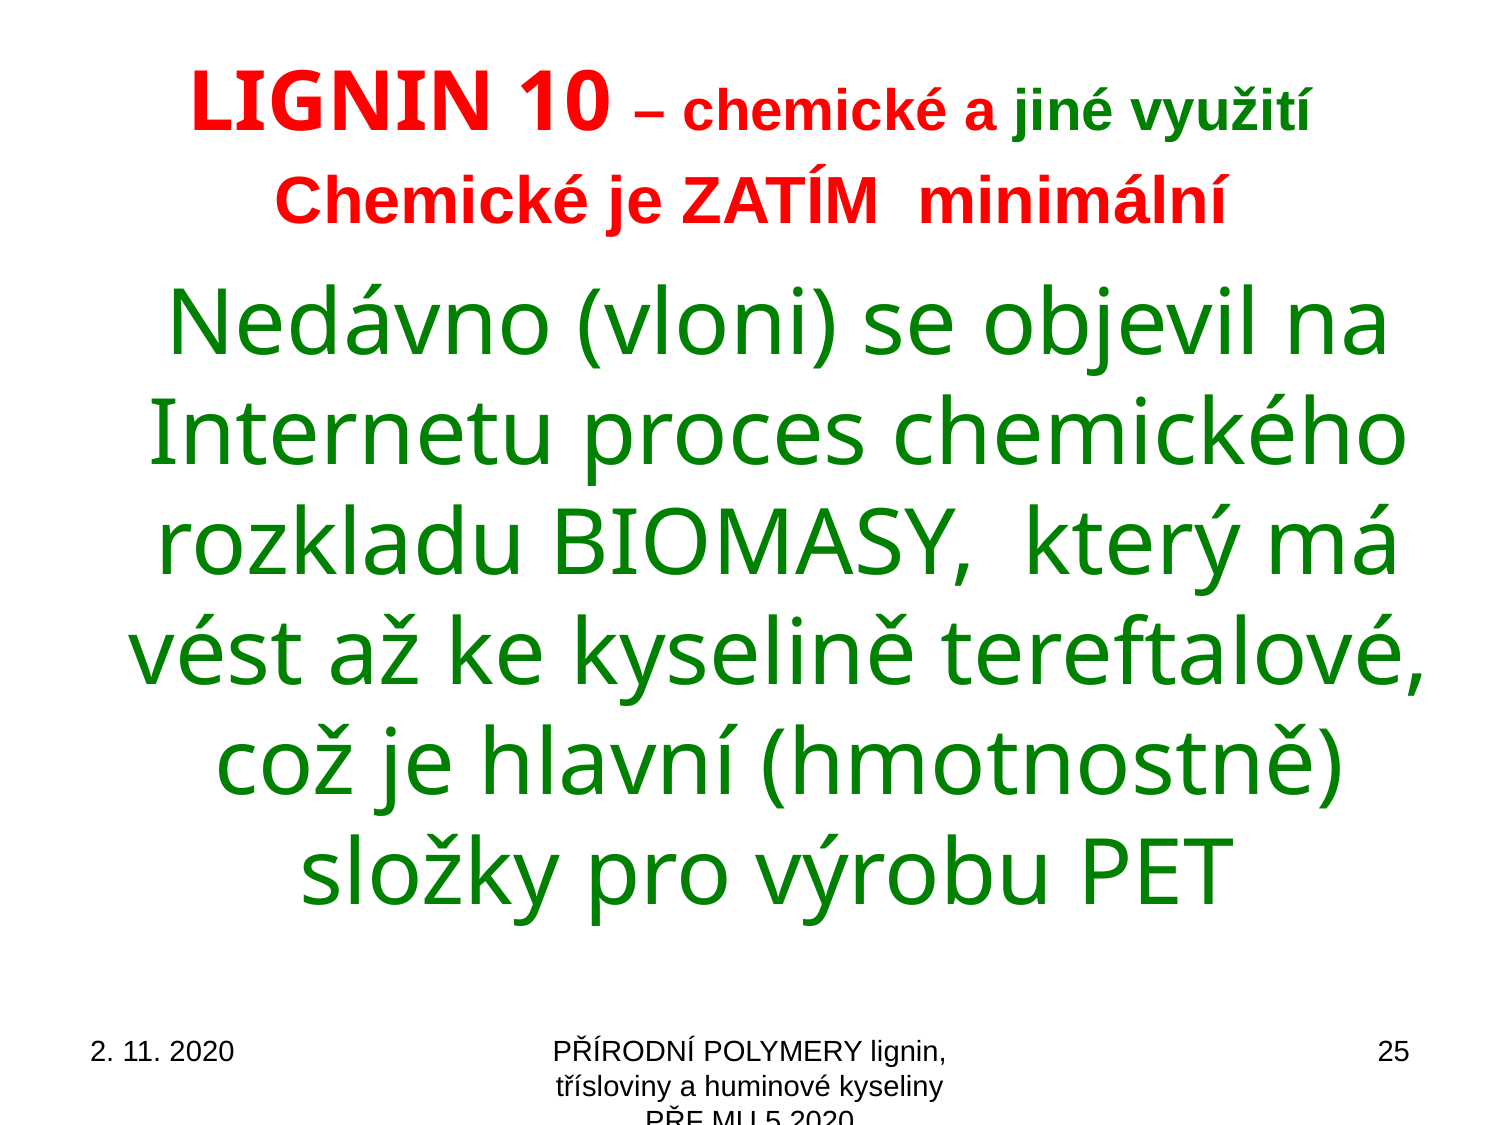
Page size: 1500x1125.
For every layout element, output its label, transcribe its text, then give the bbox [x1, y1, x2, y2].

title LIGNIN 10 – chemické a jiné využití [74, 44, 1426, 150]
slide_number 2. 11. 2020 [74, 1024, 426, 1103]
list Chemické je ZATÍM minimální [76, 148, 1427, 994]
text_box Nedávno (vloni) se objevil na Internetu proces chemického rozkladu BIOMASY, který má vést až ke kyselině tereftalové, což je hlavní (hmotnostně) složky pro výrobu PET [88, 255, 1471, 930]
slide_number 25 [1074, 1024, 1426, 1103]
footer PŘÍRODNÍ POLYMERY lignin, třísloviny a huminové kyseliny PŘF MU 5 2020 [512, 1024, 988, 1103]
